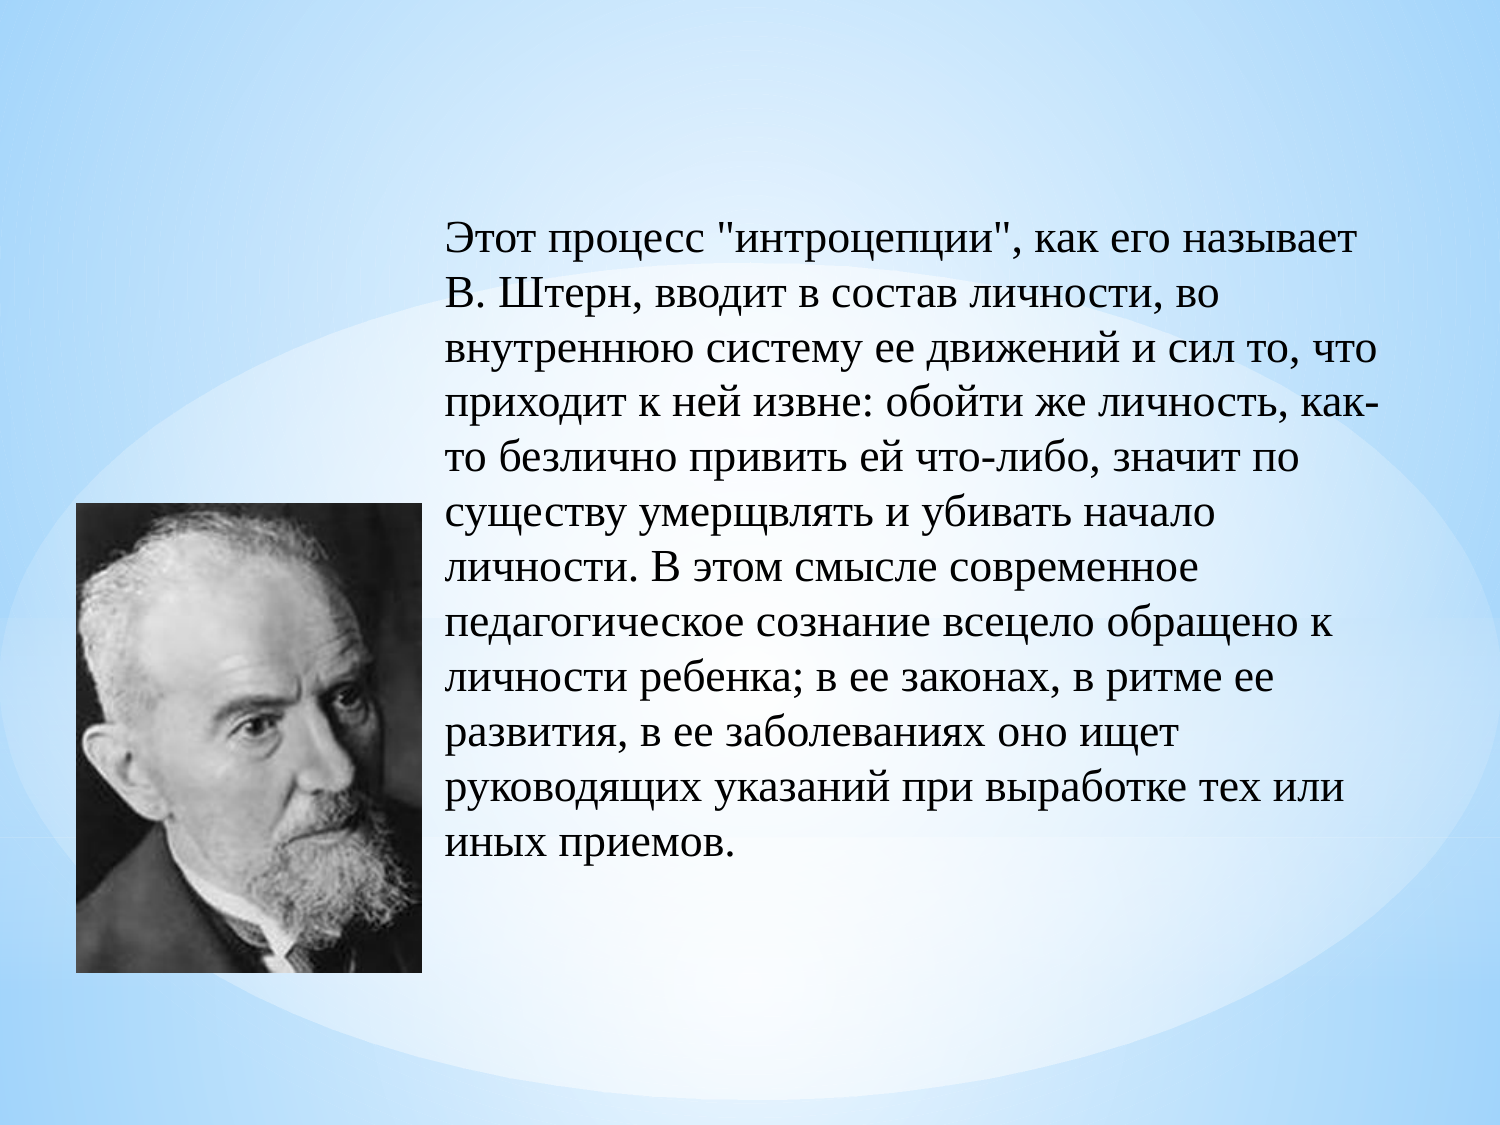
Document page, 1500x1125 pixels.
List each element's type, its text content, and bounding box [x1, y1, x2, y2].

picture [76, 503, 423, 973]
list Этот процесс "интроцепции", как его называет В. Штерн, вводит в состав личности, во внутреннюю систему ее движений и сил то, что приходит к ней извне: обойти же личность, как-то безлично привить ей что-либо, значит по существу умерщвлять и убивать начало личности. В этом смысле современное педагогическое сознание всецело обращено к личности ребенка; в ее законах, в ритме ее развития, в ее заболеваниях оно ищет руководящих указаний при выработке тех или иных приемов. [422, 198, 1415, 967]
